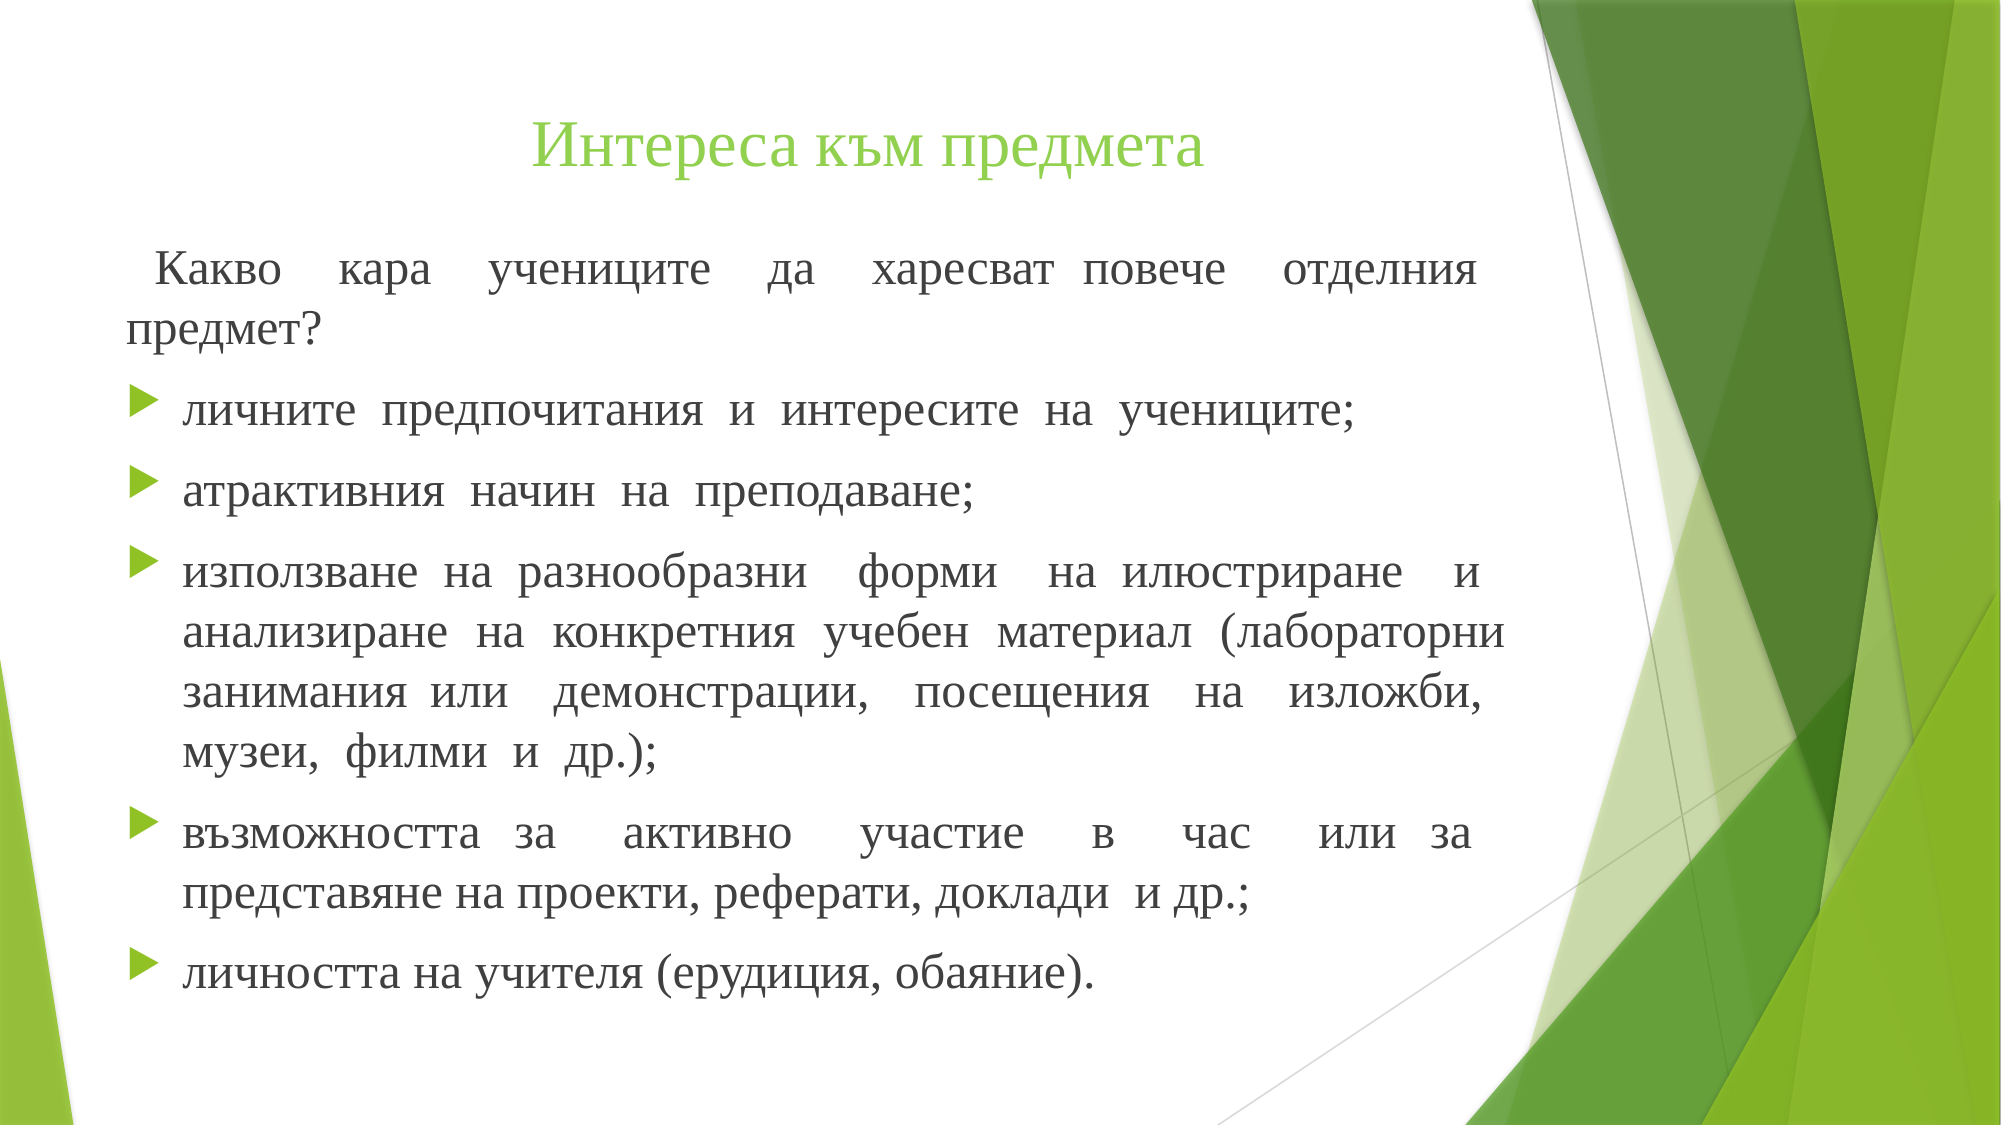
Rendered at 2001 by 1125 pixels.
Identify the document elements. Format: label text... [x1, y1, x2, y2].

list Какво кара учениците да харесват повече отделния предмет? личните предпочитания и интересите на учениците; атрактивния начин на преподаване; използване на разнообразни форми на илюстриране и анализиране на конкретния учебен материал (лабораторни занимания или демонстрации, посещения на изложби, музеи, филми и др.); възможността за активно участие в час или за представяне на проекти, реферати, доклади и др.; личността на учителя (ерудиция, обаяние). [111, 227, 1522, 991]
text_box Интереса към предмета [516, 92, 1221, 187]
title [317, 79, 1728, 297]
